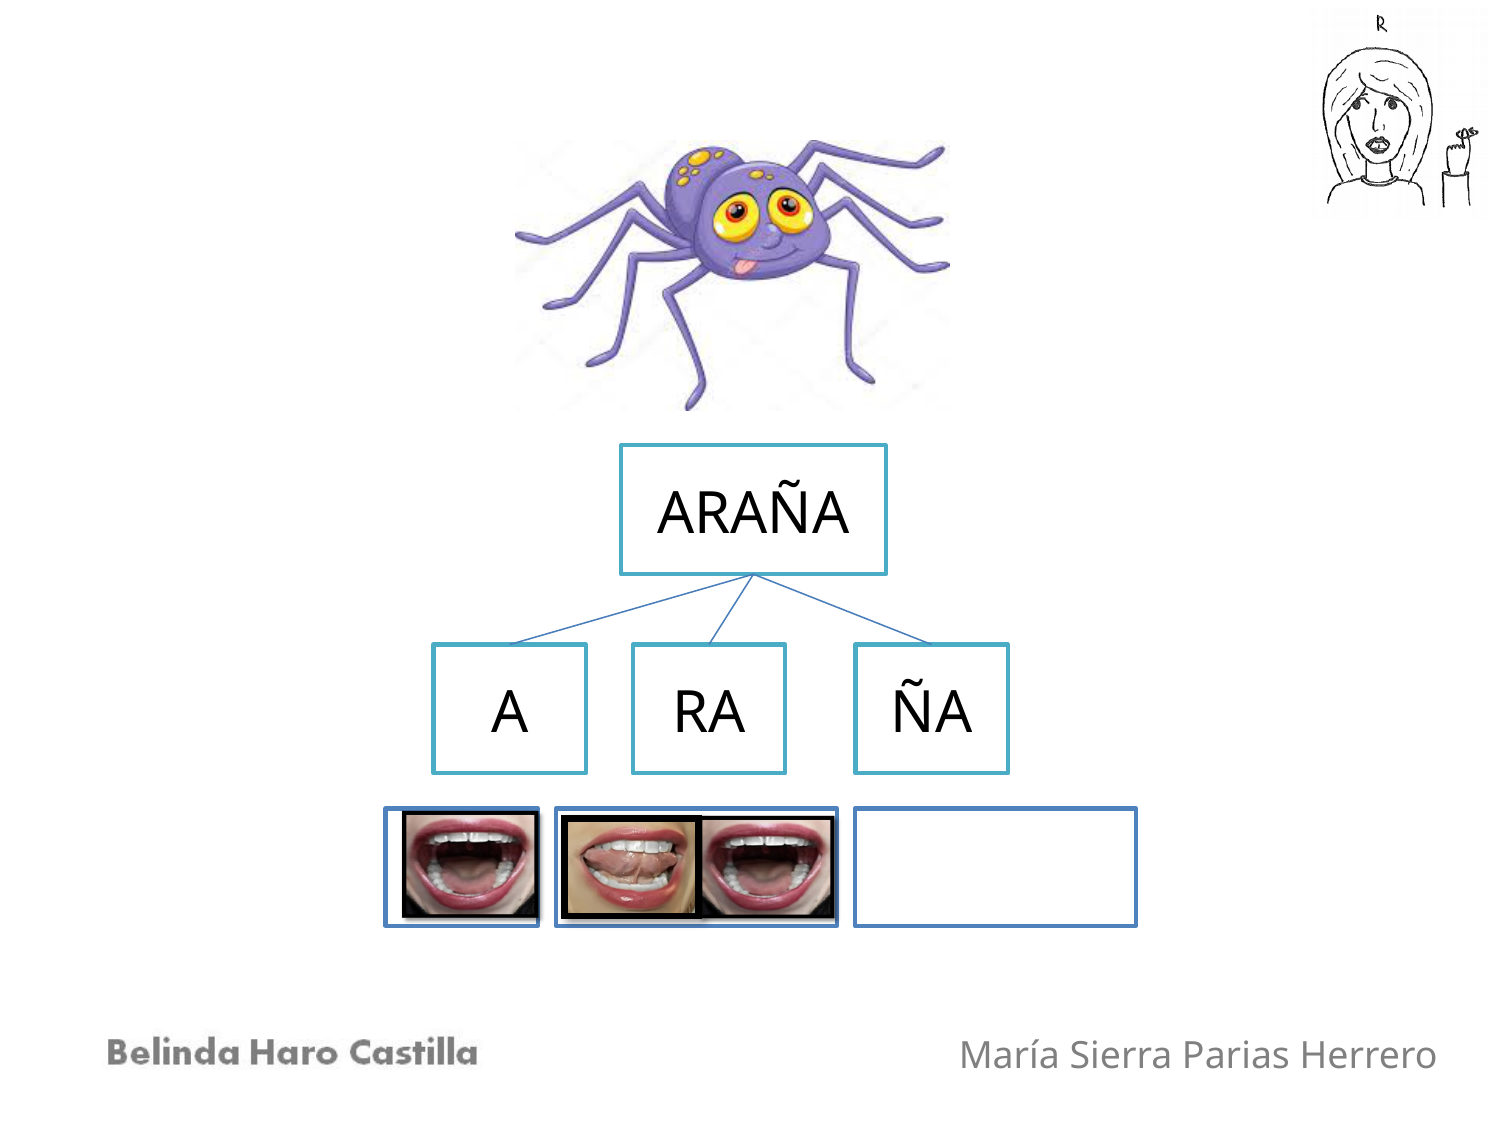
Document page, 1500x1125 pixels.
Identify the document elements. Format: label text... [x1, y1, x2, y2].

text_box RA [631, 642, 787, 775]
picture [567, 813, 843, 926]
text_box [554, 806, 839, 928]
text_box [853, 806, 1138, 928]
picture [81, 1019, 503, 1085]
picture [515, 140, 950, 411]
text_box María Sierra Parias Herrero [944, 1024, 1453, 1084]
text_box [383, 806, 400, 928]
picture [399, 807, 547, 926]
picture [1308, 7, 1489, 221]
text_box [596, 487, 667, 732]
text_box ÑA [853, 642, 1010, 775]
text_box ARAÑA [619, 443, 888, 576]
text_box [695, 586, 767, 632]
text_box A [431, 642, 588, 775]
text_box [807, 520, 878, 699]
